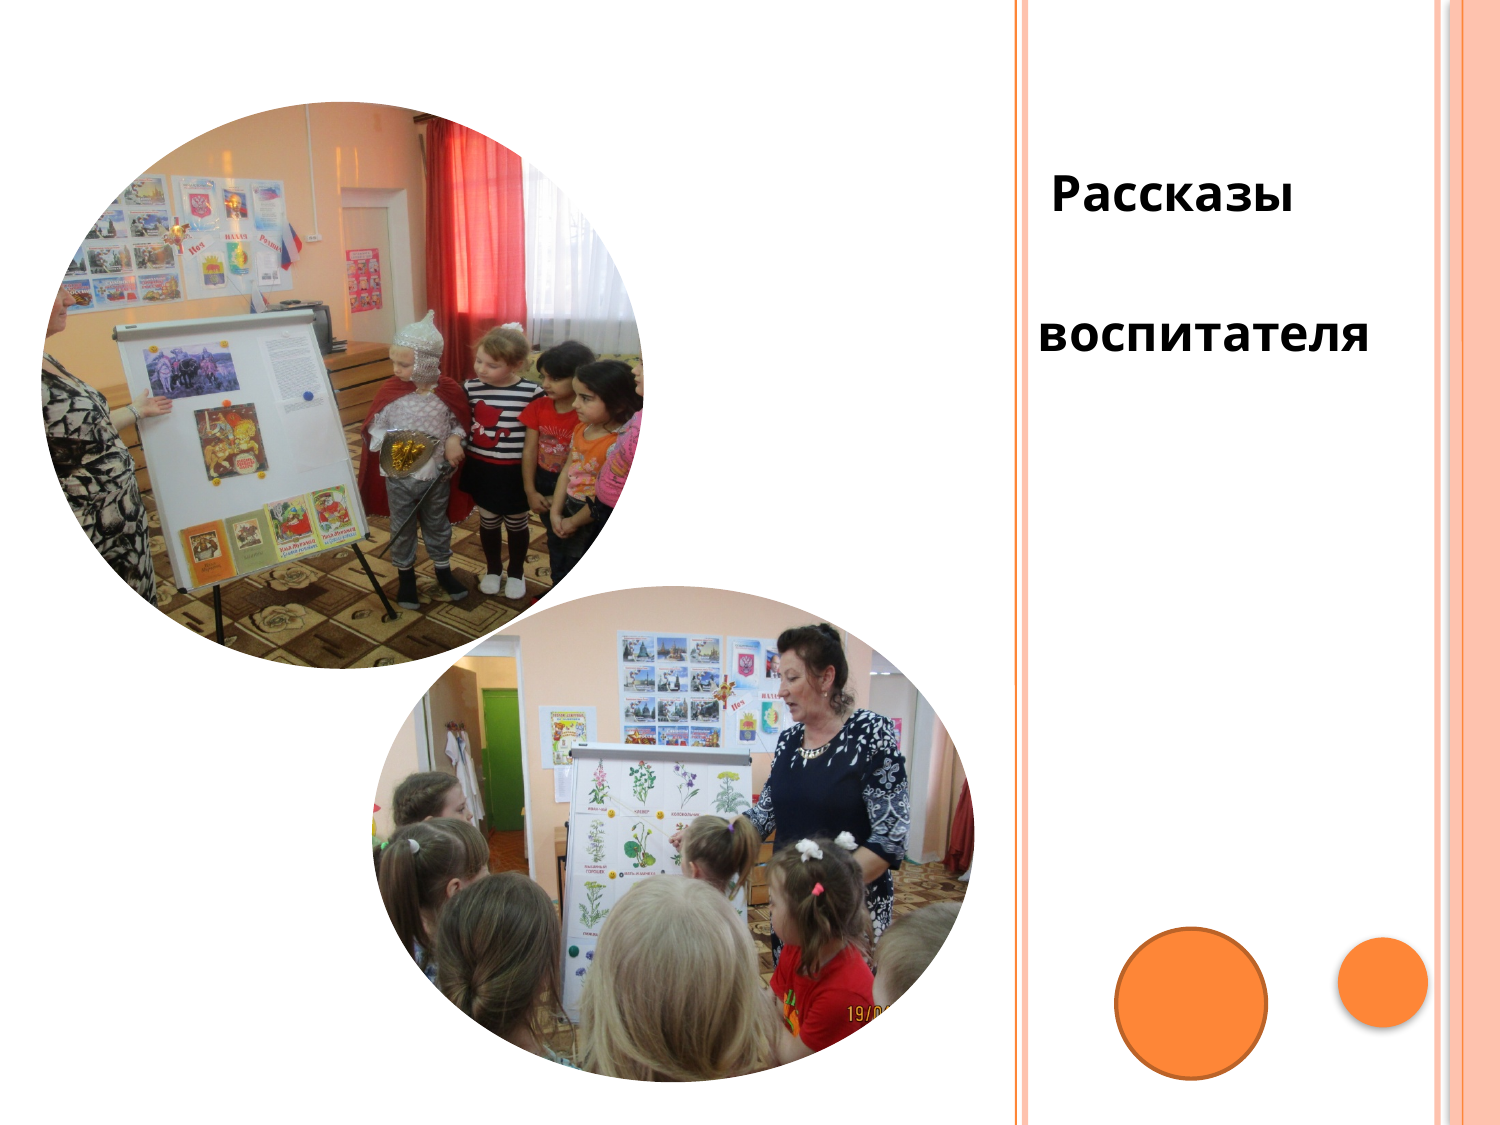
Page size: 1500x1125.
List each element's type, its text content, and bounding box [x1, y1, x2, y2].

text_box [1114, 926, 1269, 1081]
list Рассказы воспитателя [1009, 42, 1424, 856]
picture [40, 101, 975, 1083]
